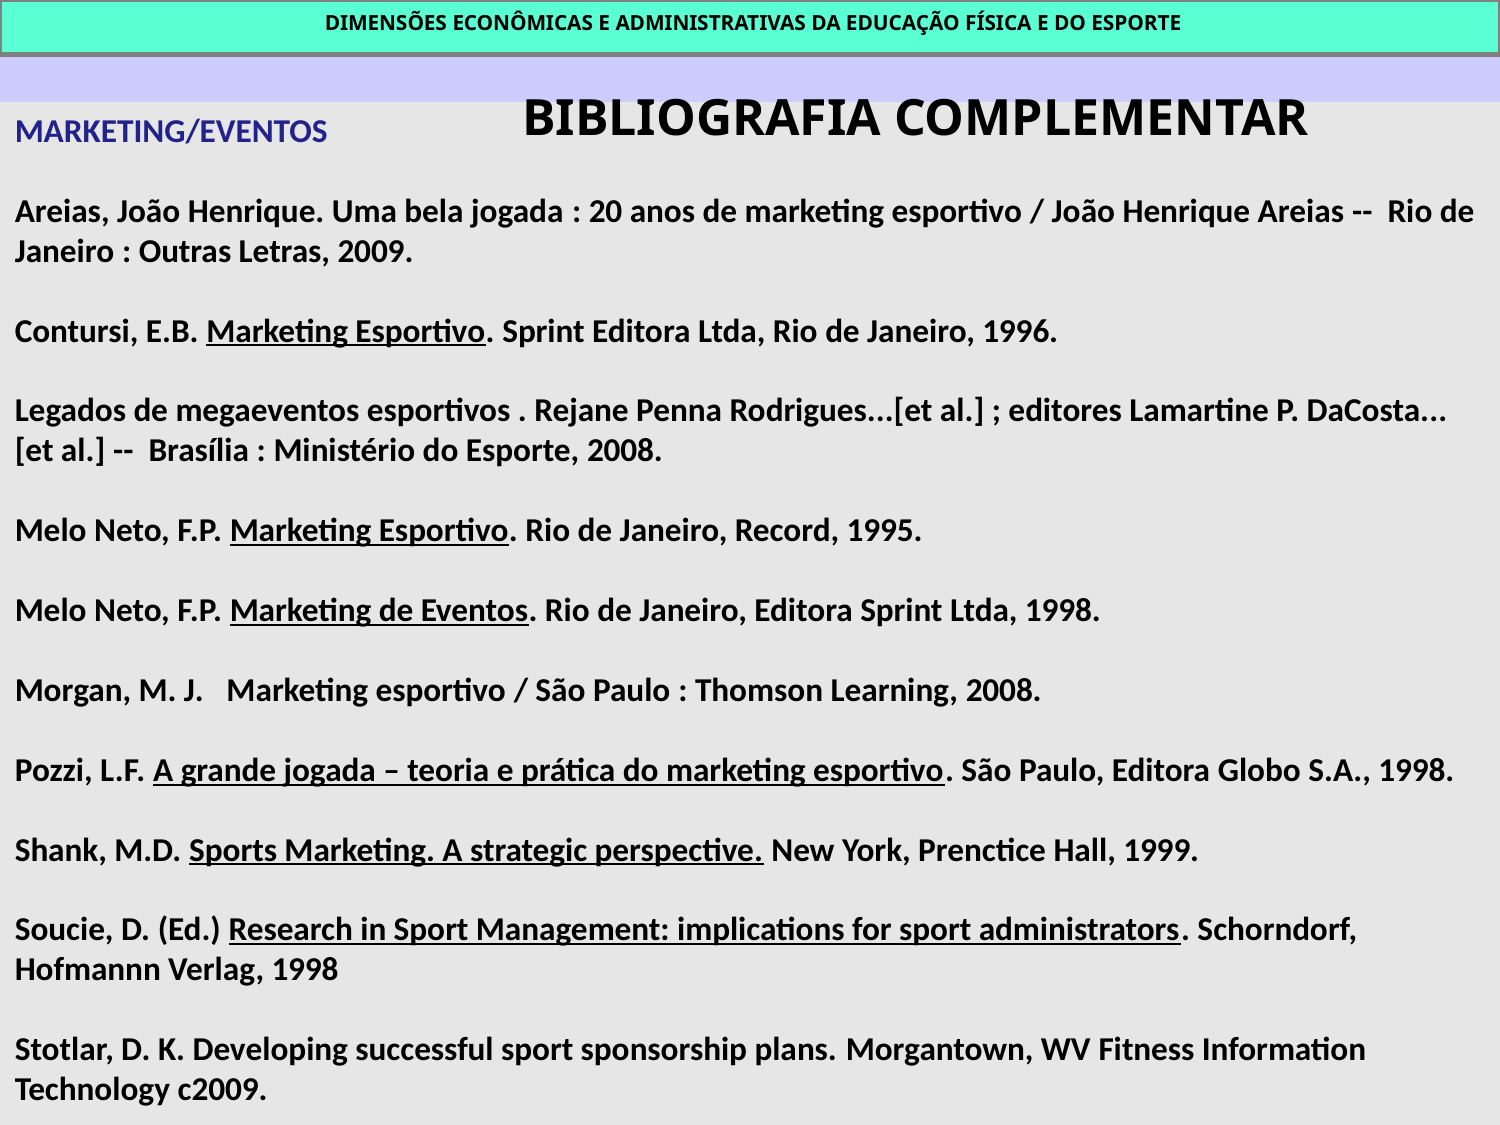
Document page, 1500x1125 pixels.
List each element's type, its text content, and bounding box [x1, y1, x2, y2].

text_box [0, 0, 1500, 55]
text_box MARKETING/EVENTOS Areias, João Henrique. Uma bela jogada : 20 anos de marketing esportivo / João Henrique Areias -- Rio de Janeiro : Outras Letras, 2009. Contursi, E.B. Marketing Esportivo. Sprint Editora Ltda, Rio de Janeiro, 1996. Legados de megaeventos esportivos . Rejane Penna Rodrigues...[et al.] ; editores Lamartine P. DaCosta...[et al.] -- Brasília : Ministério do Esporte, 2008. Melo Neto, F.P. Marketing Esportivo. Rio de Janeiro, Record, 1995. Melo Neto, F.P. Marketing de Eventos. Rio de Janeiro, Editora Sprint Ltda, 1998. Morgan, M. J. Marketing esportivo / São Paulo : Thomson Learning, 2008. Pozzi, L.F. A grande jogada – teoria e prática do marketing esportivo. São Paulo, Editora Globo S.A., 1998. Shank, M.D. Sports Marketing. A strategic perspective. New York, Prenctice Hall, 1999. Soucie, D. (Ed.) Research in Sport Management: implications for sport administrators. Schorndorf, Hofmannn Verlag, 1998 Stotlar, D. K. Developing successful sport sponsorship plans. Morgantown, WV Fitness Information Technology c2009. Verry, M. Sportmarketing (For Fitness). Marketing para sua Academia. Rio de Janeiro, Sprint, 1997 [0, 101, 1500, 1125]
text_box BIBLIOGRAFIA COMPLEMENTAR [419, 78, 1412, 153]
